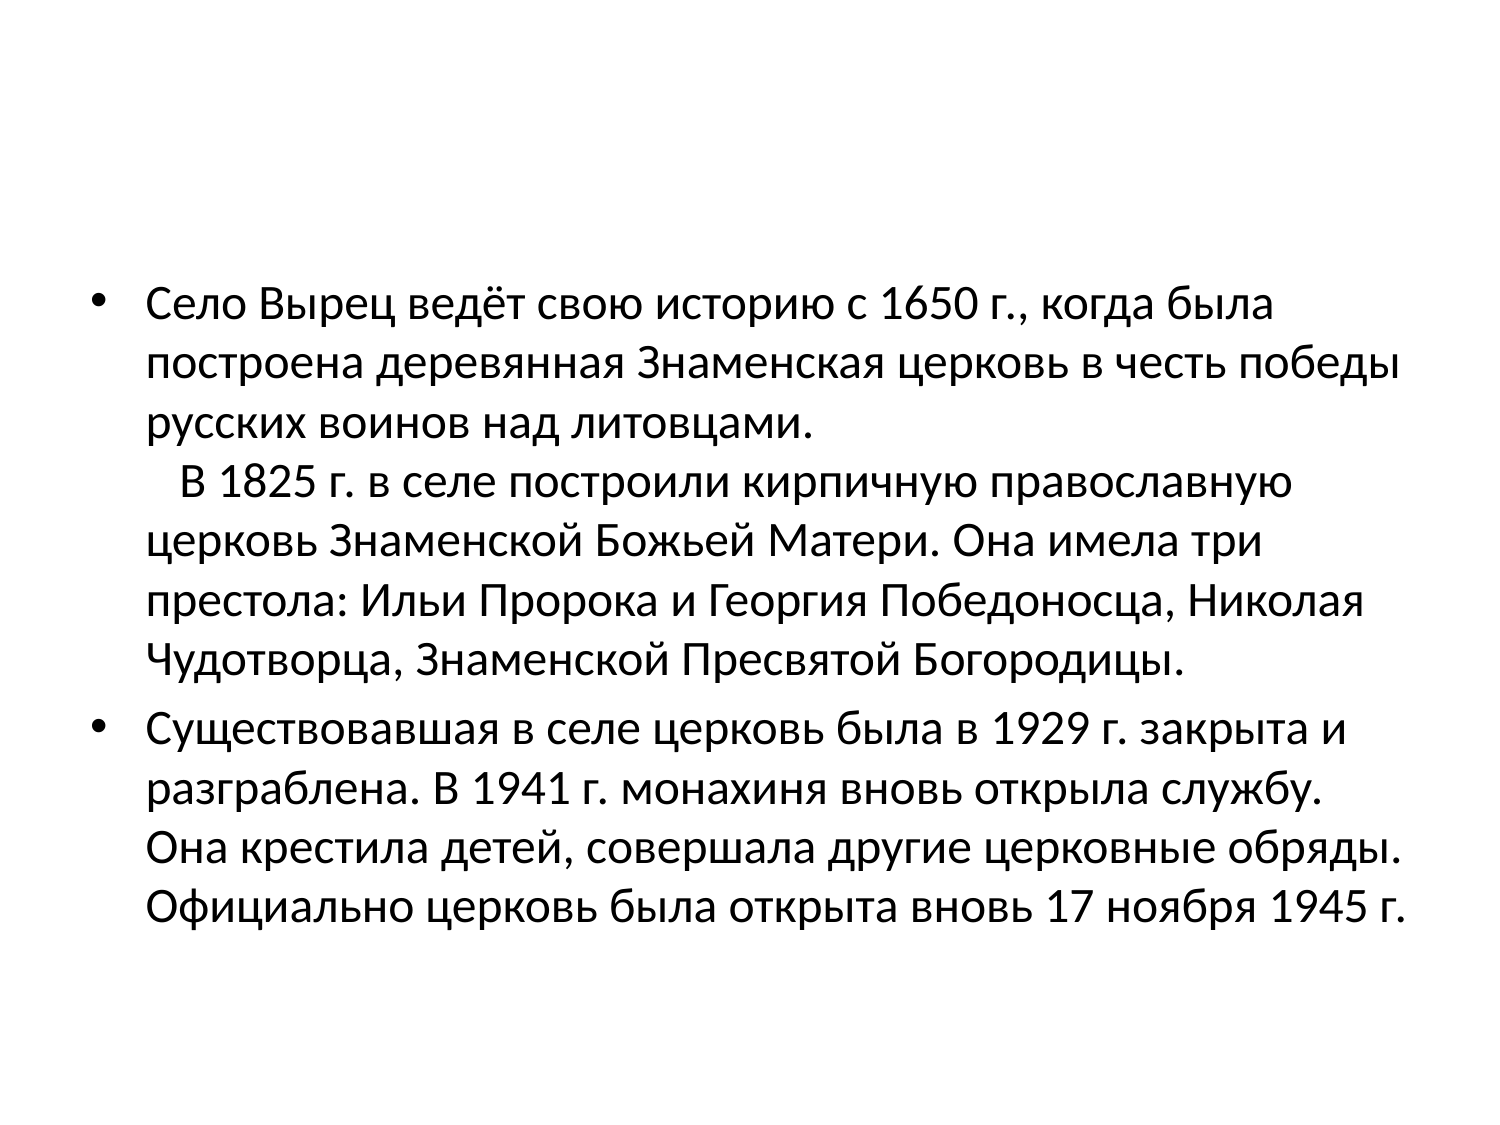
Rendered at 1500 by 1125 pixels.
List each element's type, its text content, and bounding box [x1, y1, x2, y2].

list Село Вырец ведёт свою историю с 1650 г., когда была построена деревянная Знаменская церковь в честь победы русских воинов над литовцами. В 1825 г. в селе построили кирпичную пpавославную церковь Знаменской Божьей Матери. Она имела три престола: Ильи Пророка и Георгия Победоносца, Николая Чудотворца, Знаменской Пресвятой Богородицы. Существовавшая в селе церковь была в 1929 г. закрыта и разграблена. В 1941 г. монахиня вновь открыла службу. Она крестила детей, совершала другие церковные обряды. Официально церковь была открыта вновь 17 ноября 1945 г. [75, 262, 1425, 1005]
